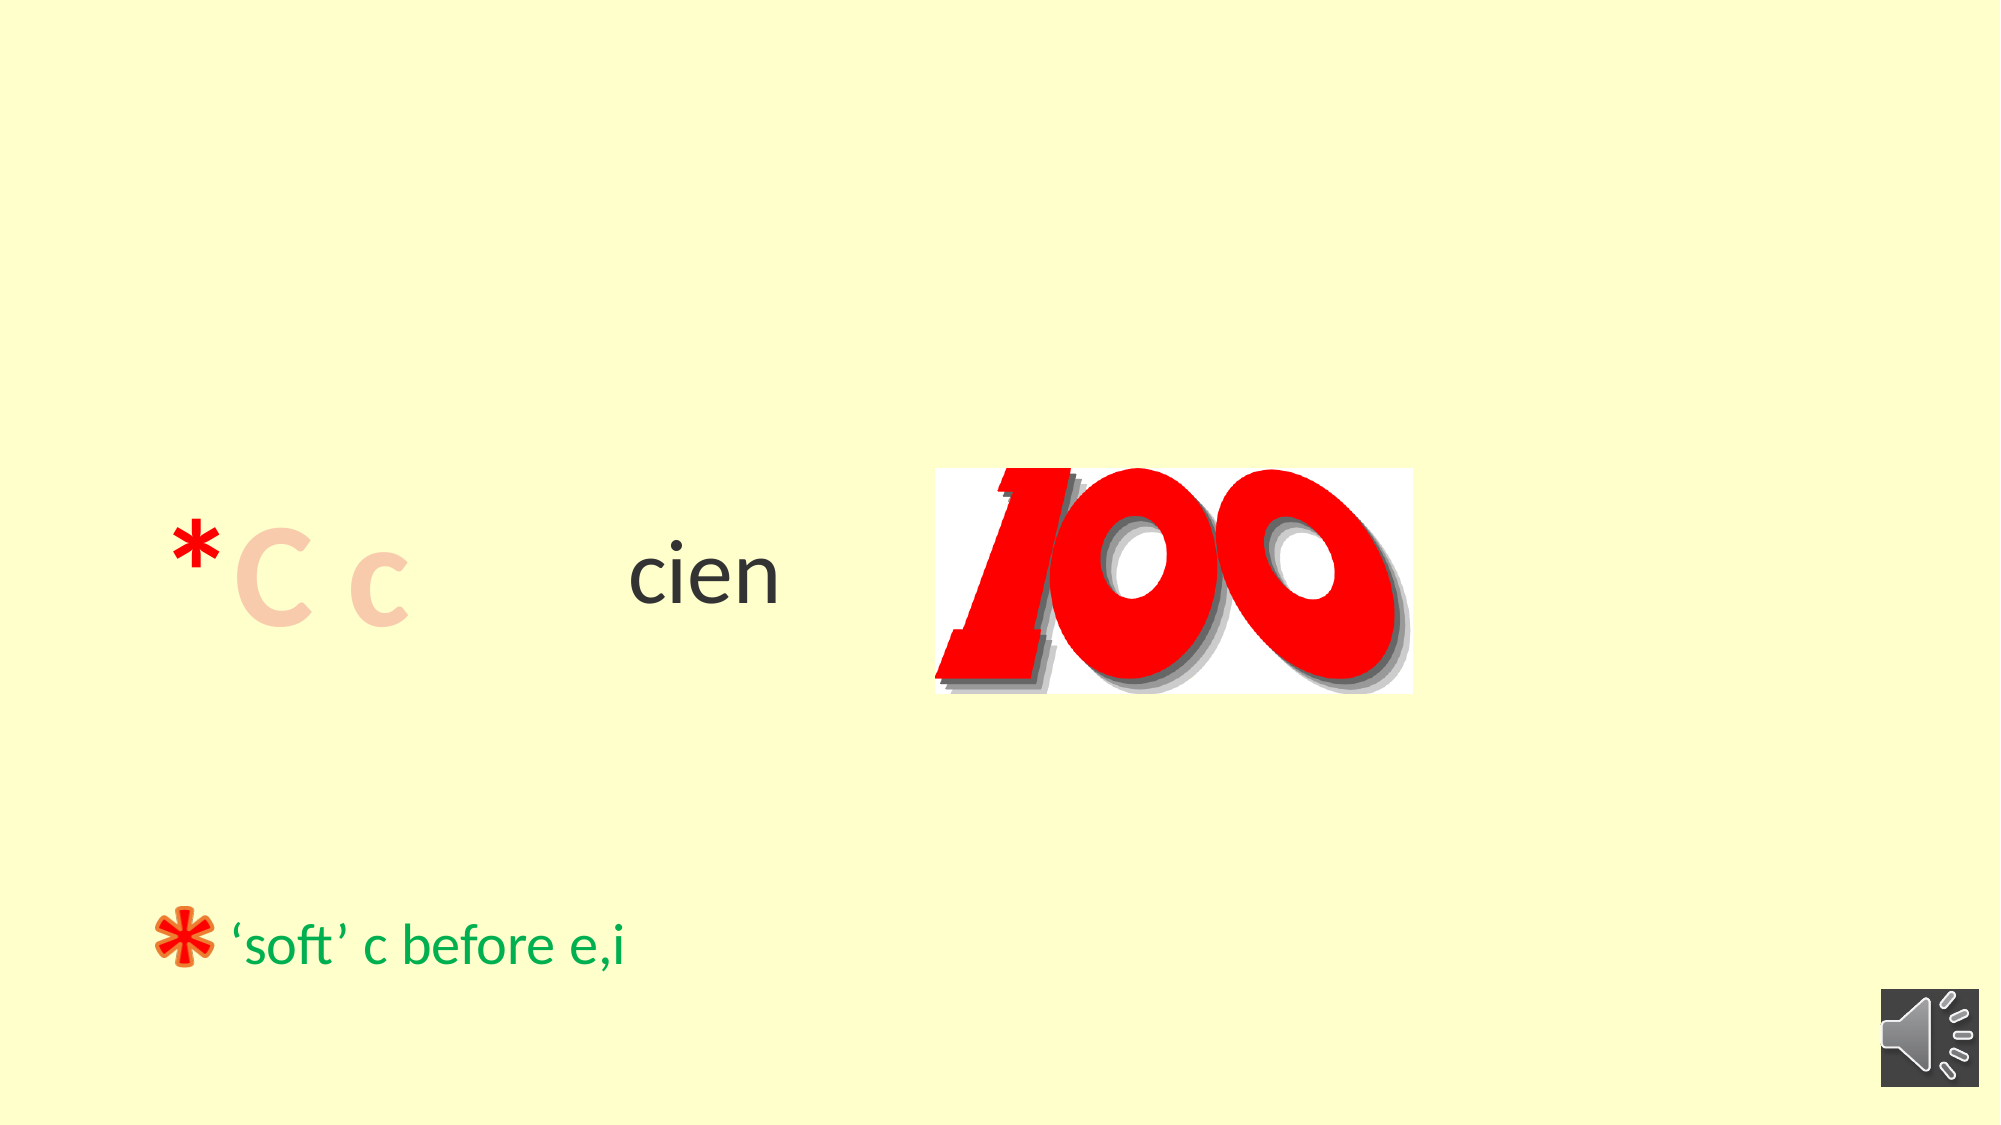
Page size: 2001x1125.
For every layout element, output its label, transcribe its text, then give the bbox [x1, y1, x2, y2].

text_box ‘soft’ c before e,i [214, 898, 1274, 984]
text_box *C c [140, 468, 430, 664]
picture [1879, 988, 1980, 1089]
picture [935, 468, 1413, 694]
text_box cien [613, 504, 935, 629]
picture [154, 905, 215, 969]
